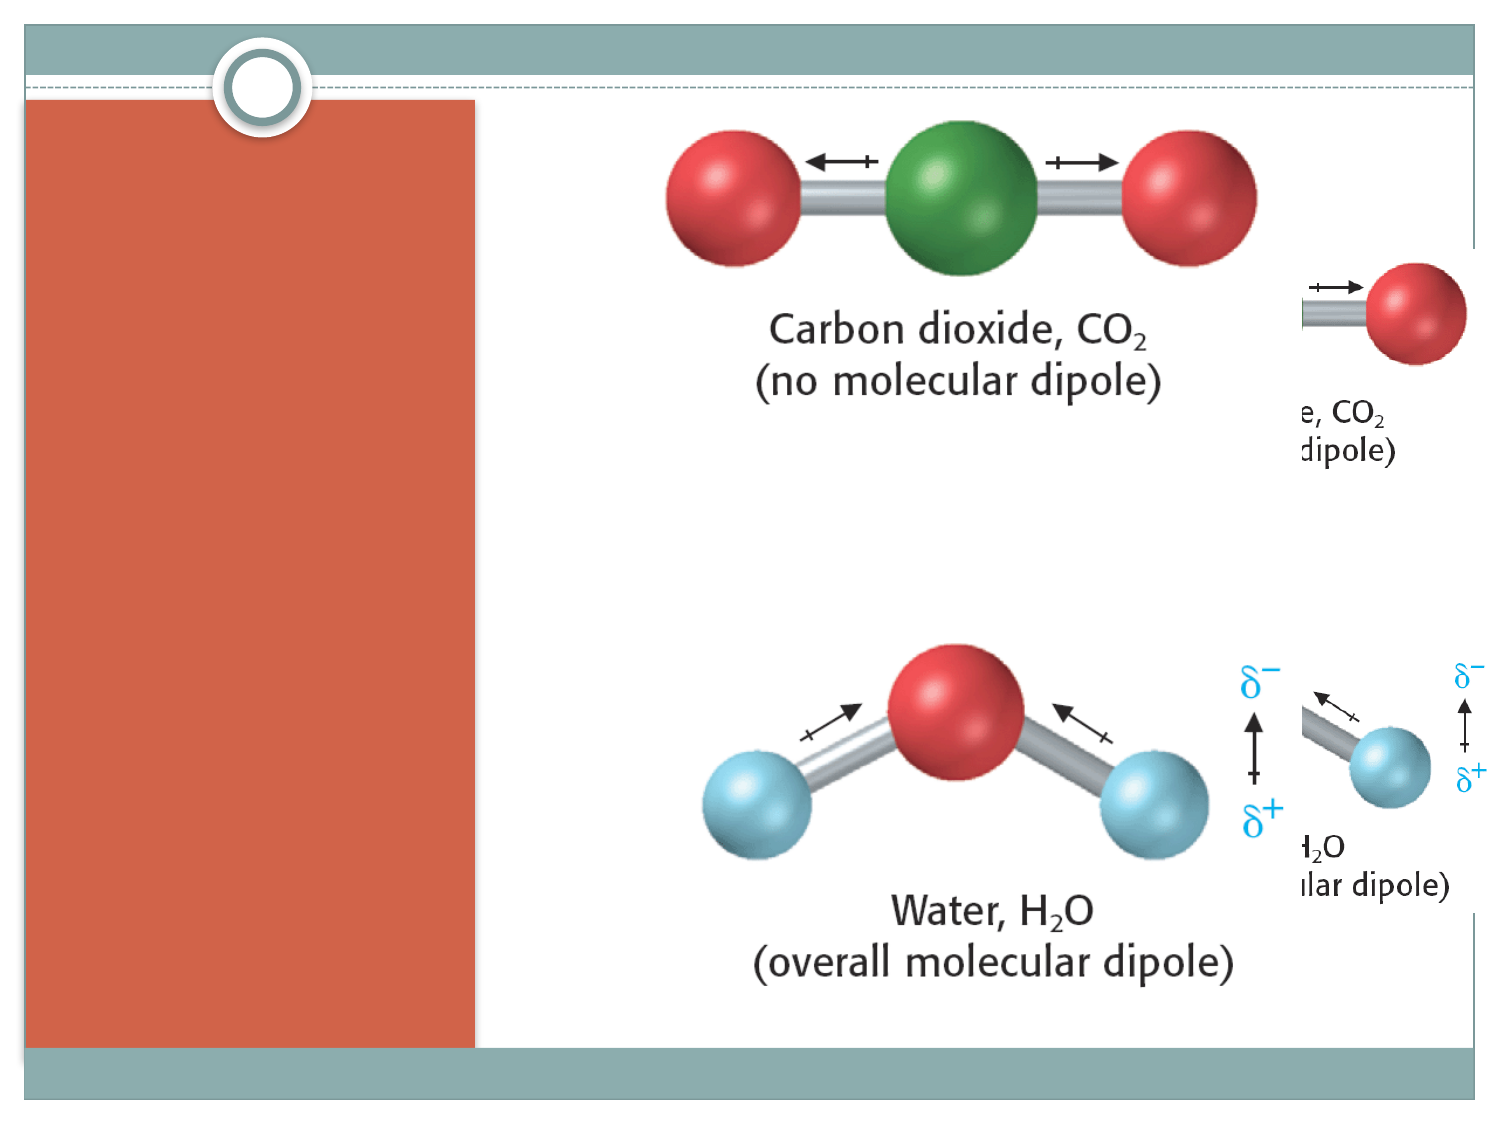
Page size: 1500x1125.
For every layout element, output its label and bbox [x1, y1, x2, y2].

picture [1302, 249, 1500, 913]
list [647, 112, 1302, 1001]
